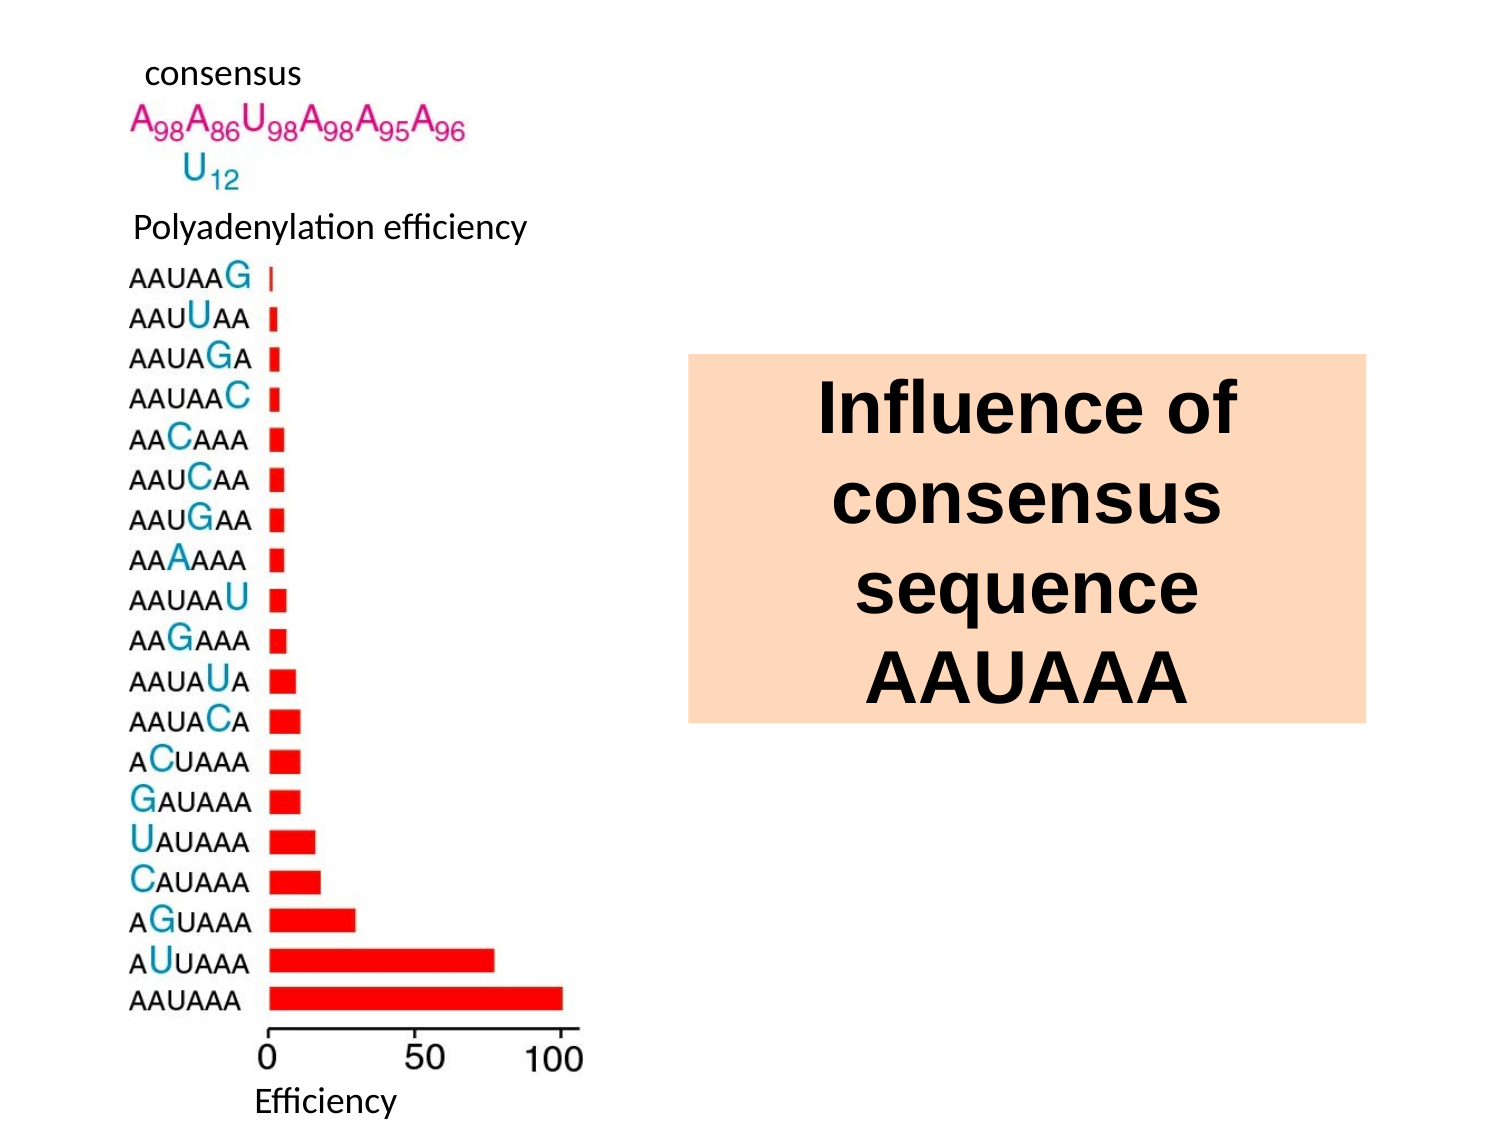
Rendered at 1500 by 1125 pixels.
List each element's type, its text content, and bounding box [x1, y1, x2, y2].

text_box Efficiency [239, 1084, 421, 1125]
text_box consensus [129, 40, 318, 92]
picture [129, 92, 585, 202]
text_box Polyadenylation efficiency [118, 194, 543, 255]
picture [129, 258, 585, 1076]
text_box Influence of consensus sequence AAUAAA [688, 354, 1367, 724]
